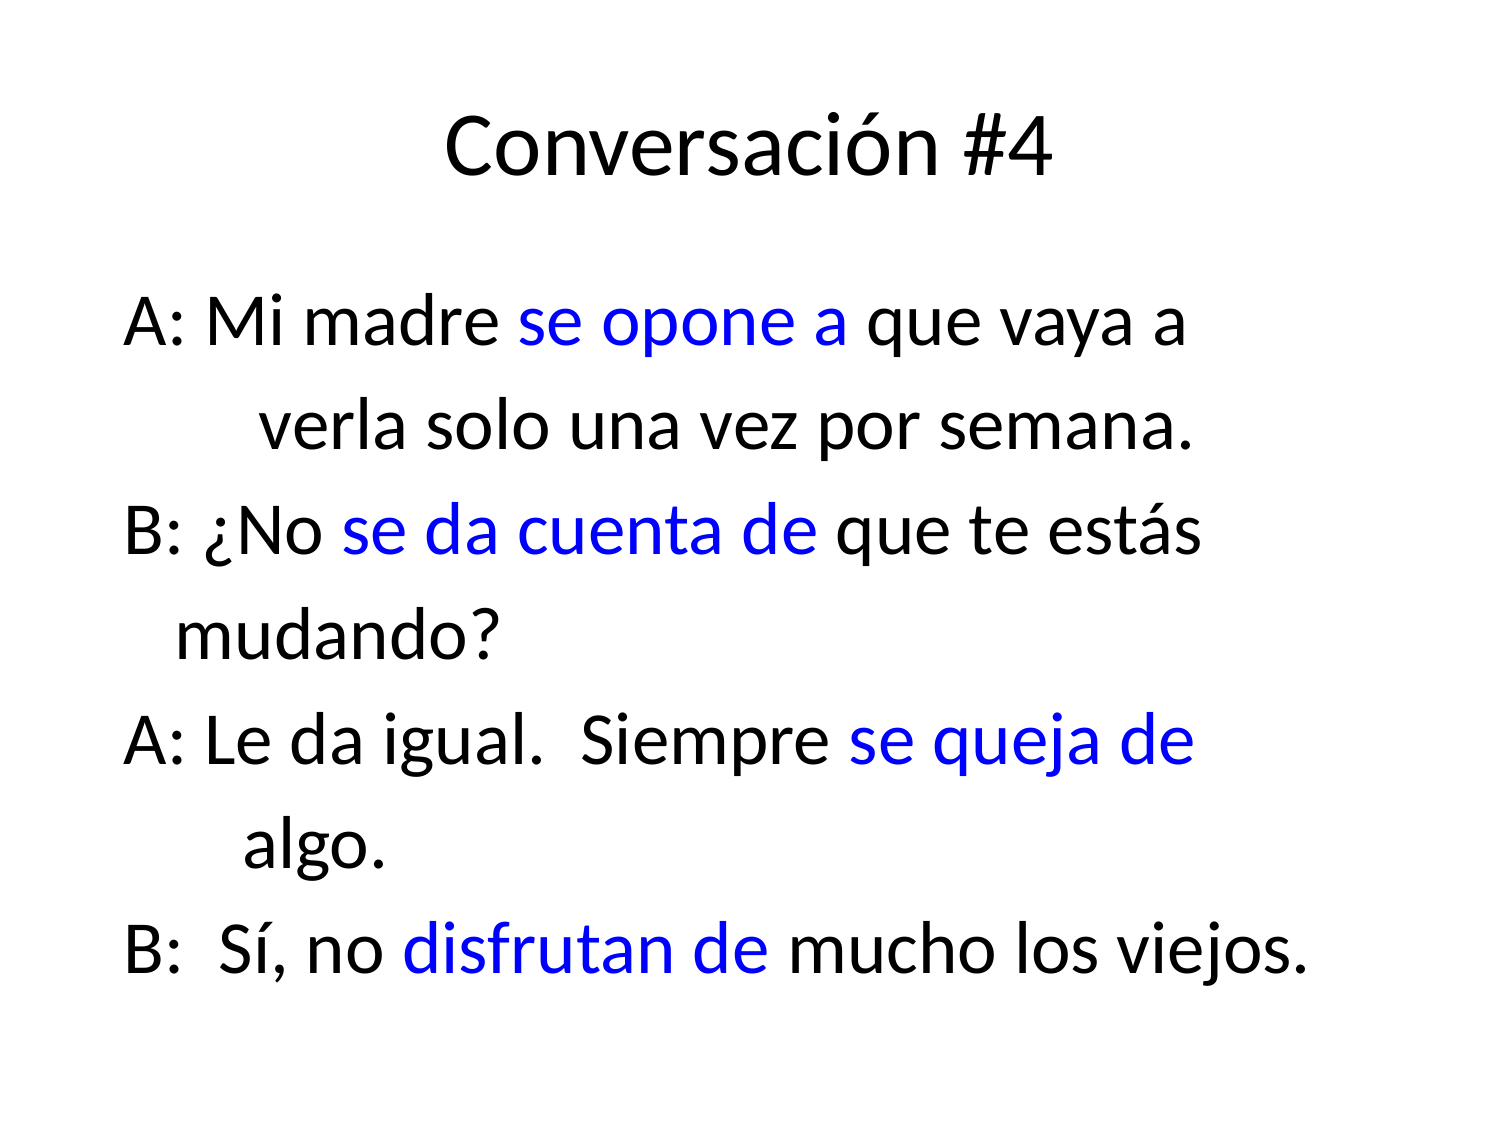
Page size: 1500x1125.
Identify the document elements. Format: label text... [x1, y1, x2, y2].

list A: Mi madre se opone a que vaya a verla solo una vez por semana. B: ¿No se da cuenta de que te estás mudando? A: Le da igual. Siempre se queja de algo. B: Sí, no disfrutan de mucho los viejos. [75, 262, 1425, 1005]
title Conversación #4 [75, 45, 1425, 233]
